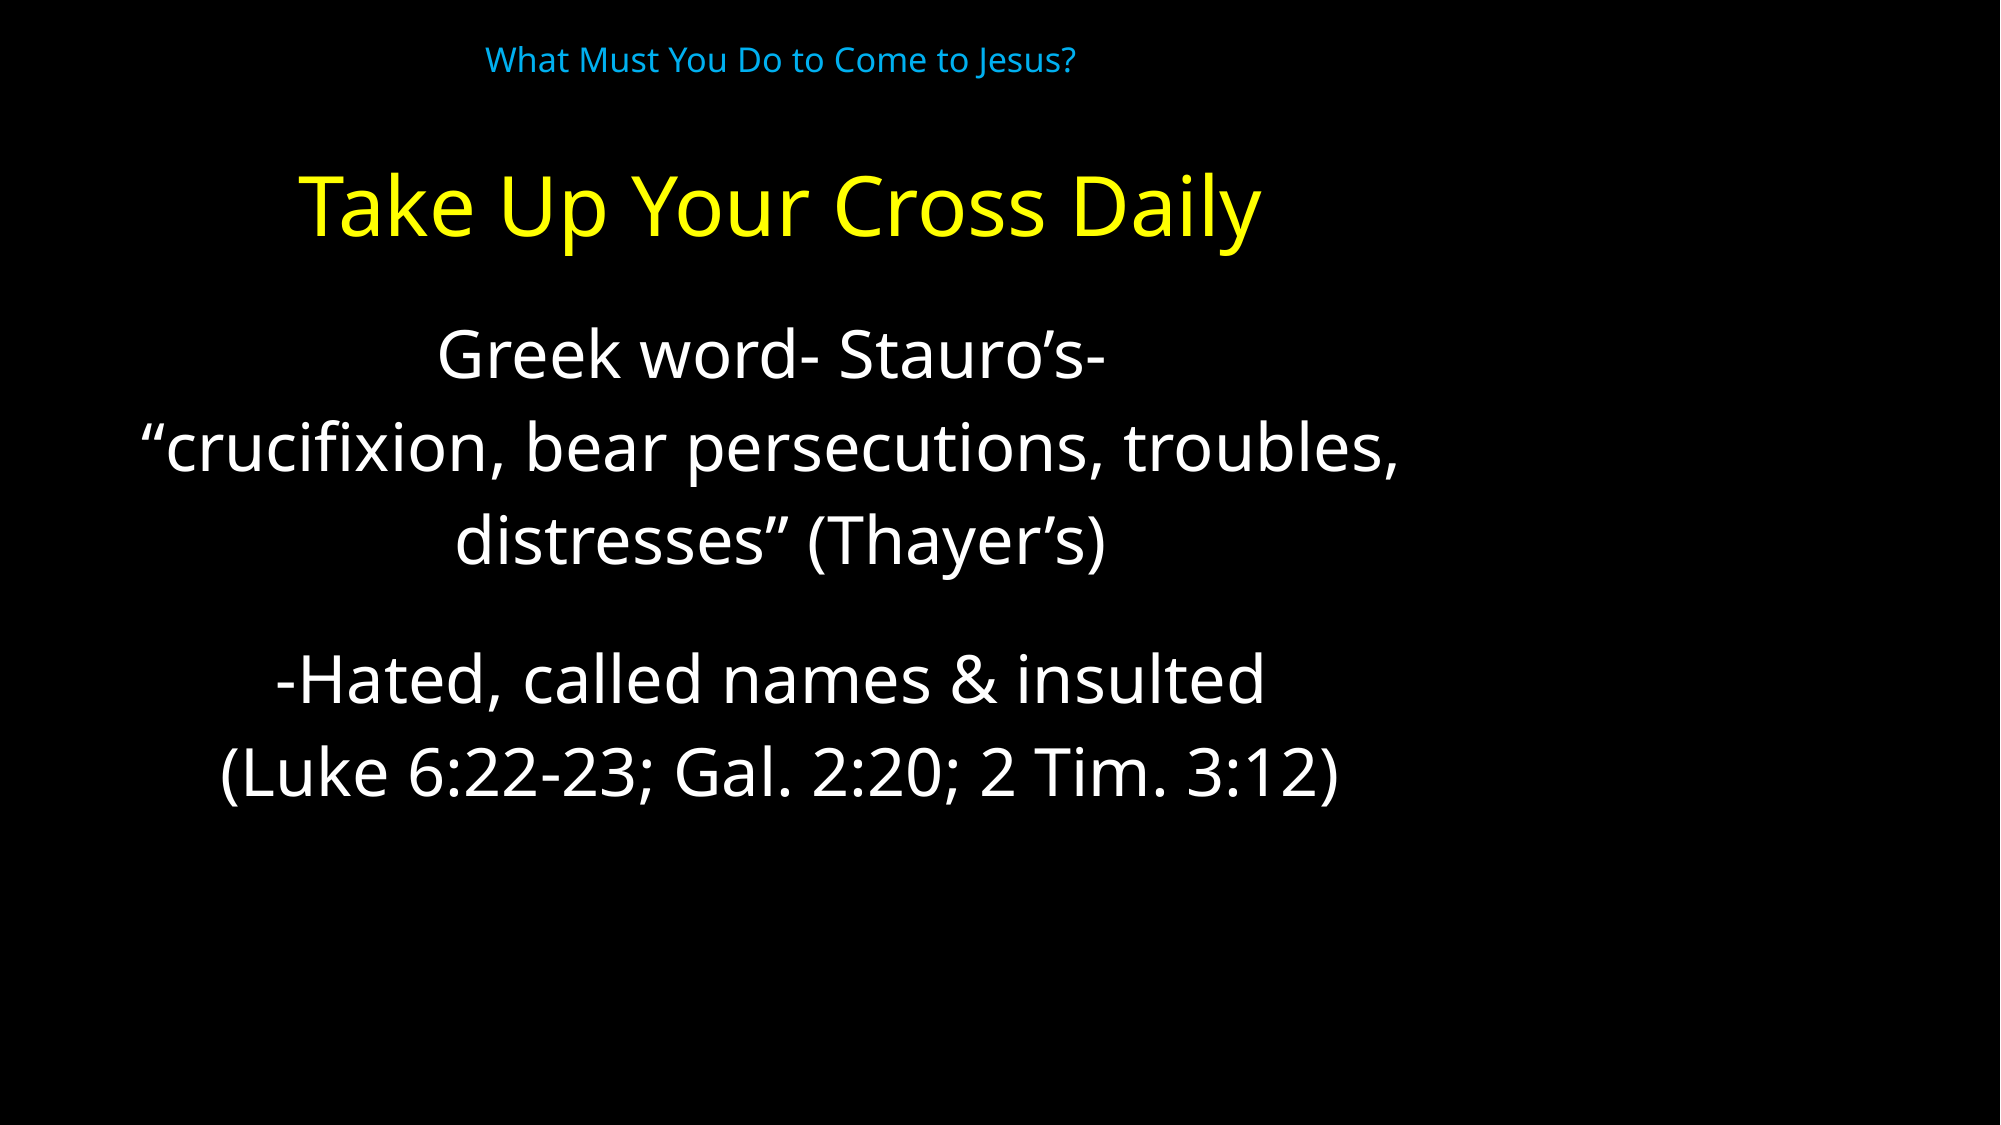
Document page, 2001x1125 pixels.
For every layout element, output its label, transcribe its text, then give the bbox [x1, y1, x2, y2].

list Take Up Your Cross Daily Greek word- Stauro’s- “crucifixion, bear persecutions, troubles, distresses” (Thayer’s) -Hated, called names & insulted (Luke 6:22-23; Gal. 2:20; 2 Tim. 3:12) [0, 157, 1562, 1125]
title What Must You Do to Come to Jesus? [0, 0, 1562, 131]
